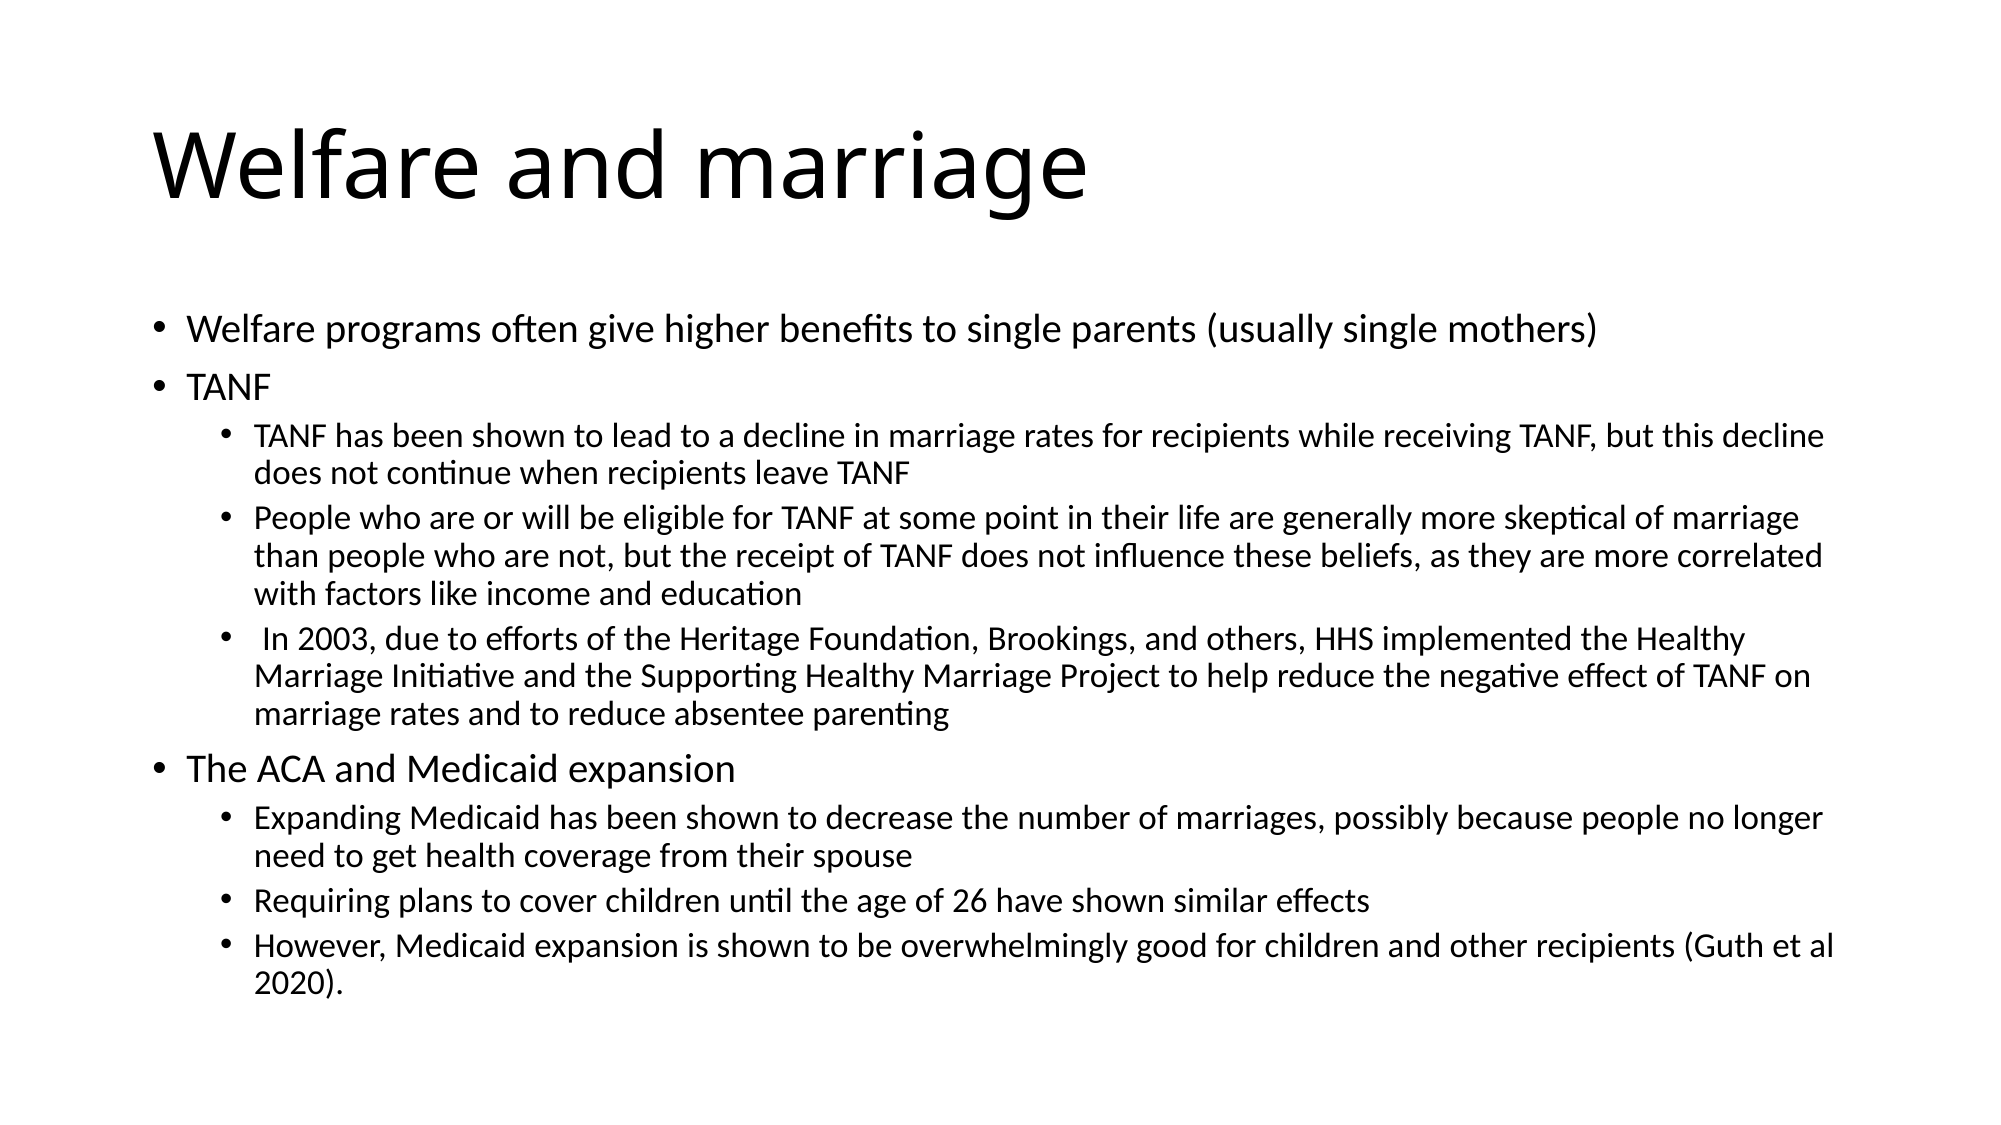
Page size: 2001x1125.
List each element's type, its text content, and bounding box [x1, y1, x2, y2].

list Welfare programs often give higher benefits to single parents (usually single mothers) TANF TANF has been shown to lead to a decline in marriage rates for recipients while receiving TANF, but this decline does not continue when recipients leave TANF People who are or will be eligible for TANF at some point in their life are generally more skeptical of marriage than people who are not, but the receipt of TANF does not influence these beliefs, as they are more correlated with factors like income and education In 2003, due to efforts of the Heritage Foundation, Brookings, and others, HHS implemented the Healthy Marriage Initiative and the Supporting Healthy Marriage Project to help reduce the negative effect of TANF on marriage rates and to reduce absentee parenting The ACA and Medicaid expansion Expanding Medicaid has been shown to decrease the number of marriages, possibly because people no longer need to get health coverage from their spouse Requiring plans to cover children until the age of 26 have shown similar effects However, Medicaid expansion is shown to be overwhelmingly good for children and other recipients (Guth et al 2020). [137, 299, 1863, 1014]
title Welfare and marriage [137, 59, 1863, 278]
